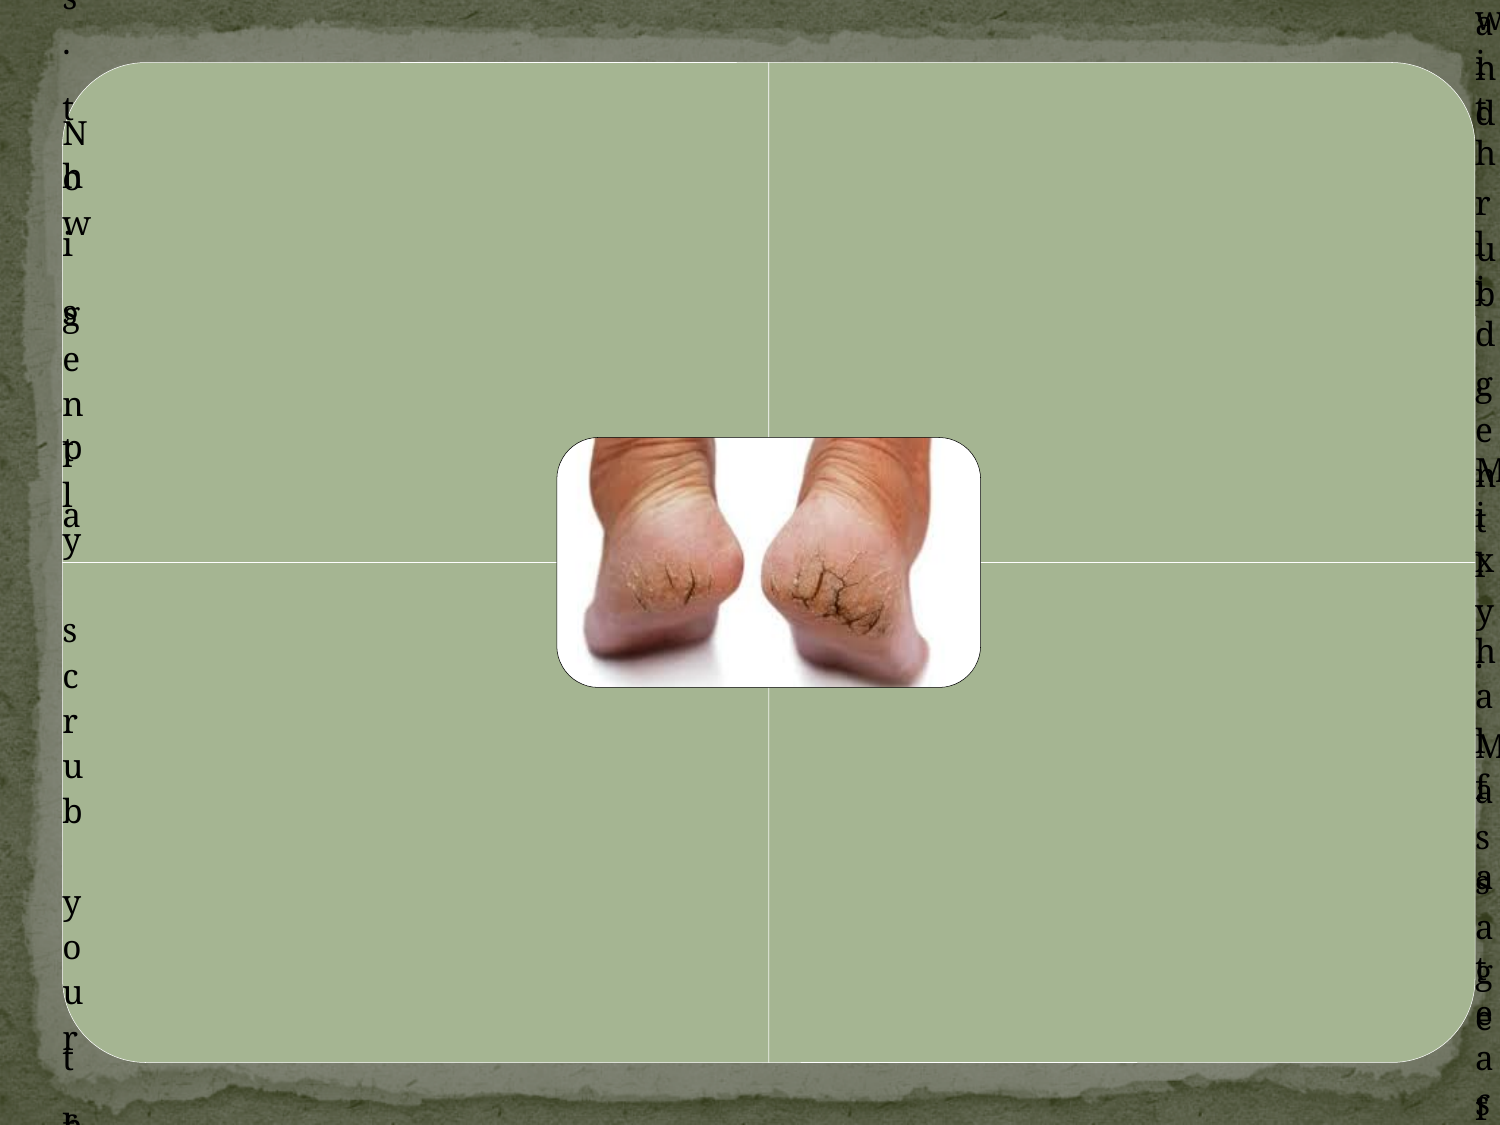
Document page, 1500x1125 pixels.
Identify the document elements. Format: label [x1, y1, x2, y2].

text_box [66, 66, 1472, 1060]
